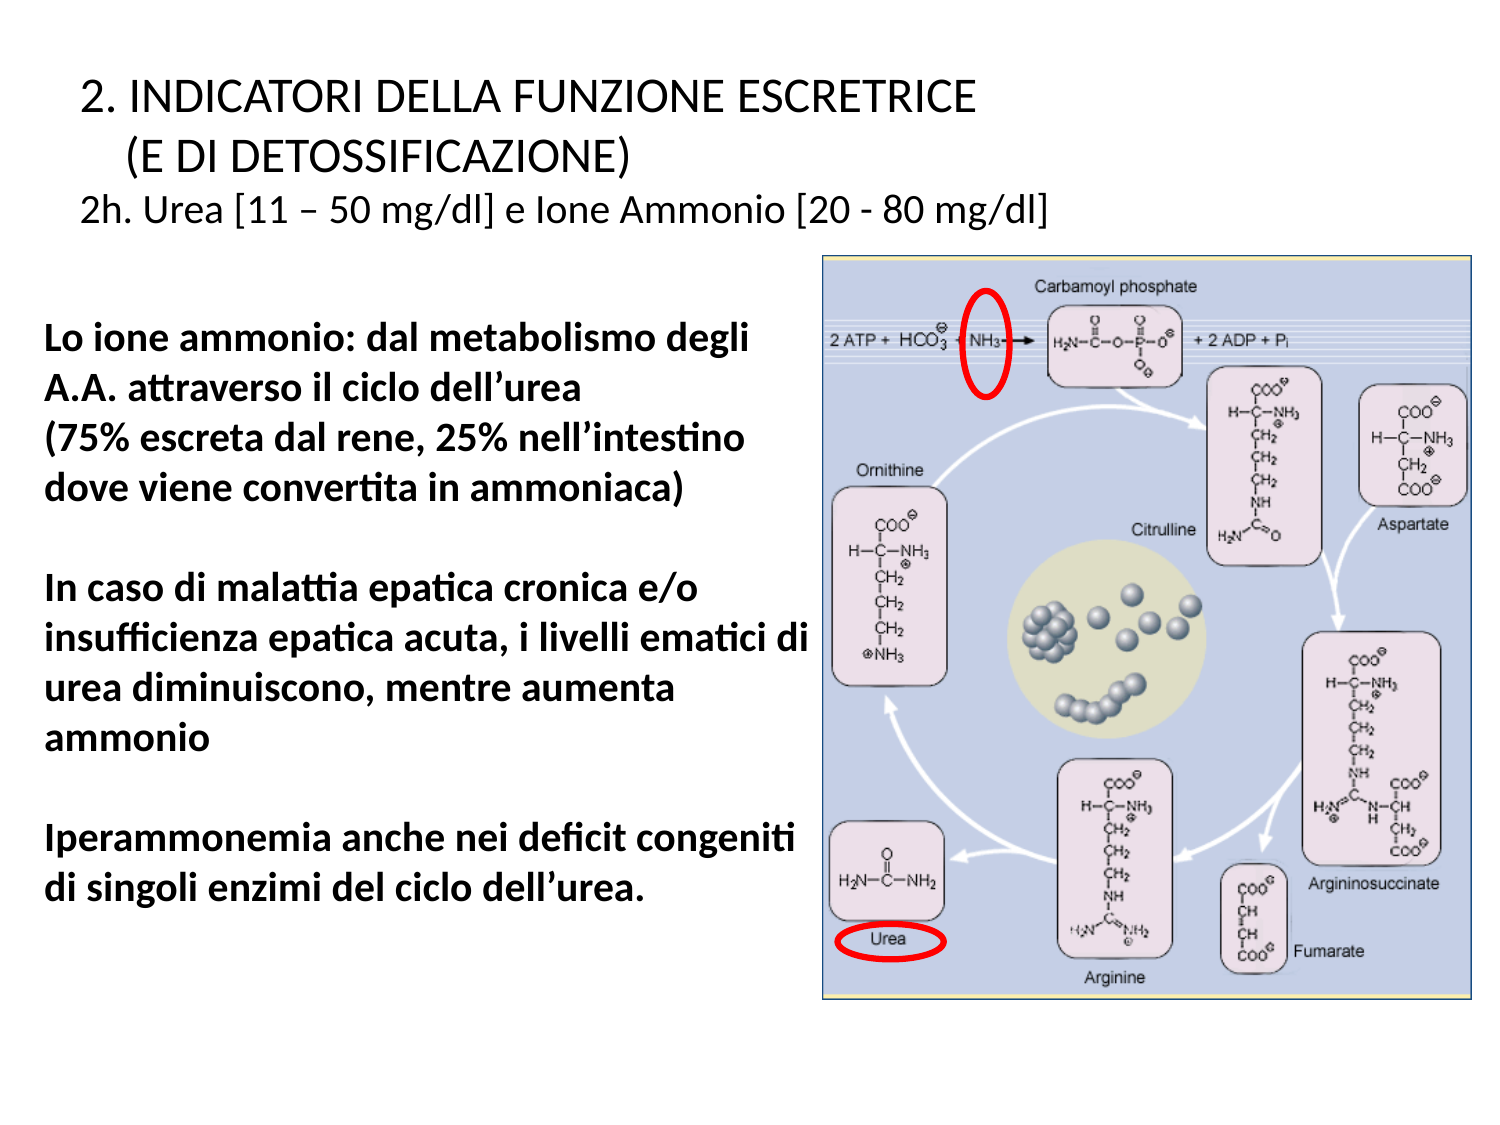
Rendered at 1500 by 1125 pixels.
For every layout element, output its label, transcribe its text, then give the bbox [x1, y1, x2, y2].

text_box Lo ione ammonio: dal metabolismo degli A.A. attraverso il ciclo dell’urea (75% escreta dal rene, 25% nell’intestino dove viene convertita in ammoniaca) In caso di malattia epatica cronica e/o insufficienza epatica acuta, i livelli ematici di urea diminuiscono, mentre aumenta ammonio Iperammonemia anche nei deficit congeniti di singoli enzimi del ciclo dell’urea. [29, 302, 817, 989]
picture [822, 255, 1472, 1000]
text_box 2. INDICATORI DELLA FUNZIONE ESCRETRICE (E DI DETOSSIFICAZIONE) 2h. Urea [11 – 50 mg/dl] e Ione Ammonio [20 - 80 mg/dl] [64, 54, 1436, 240]
